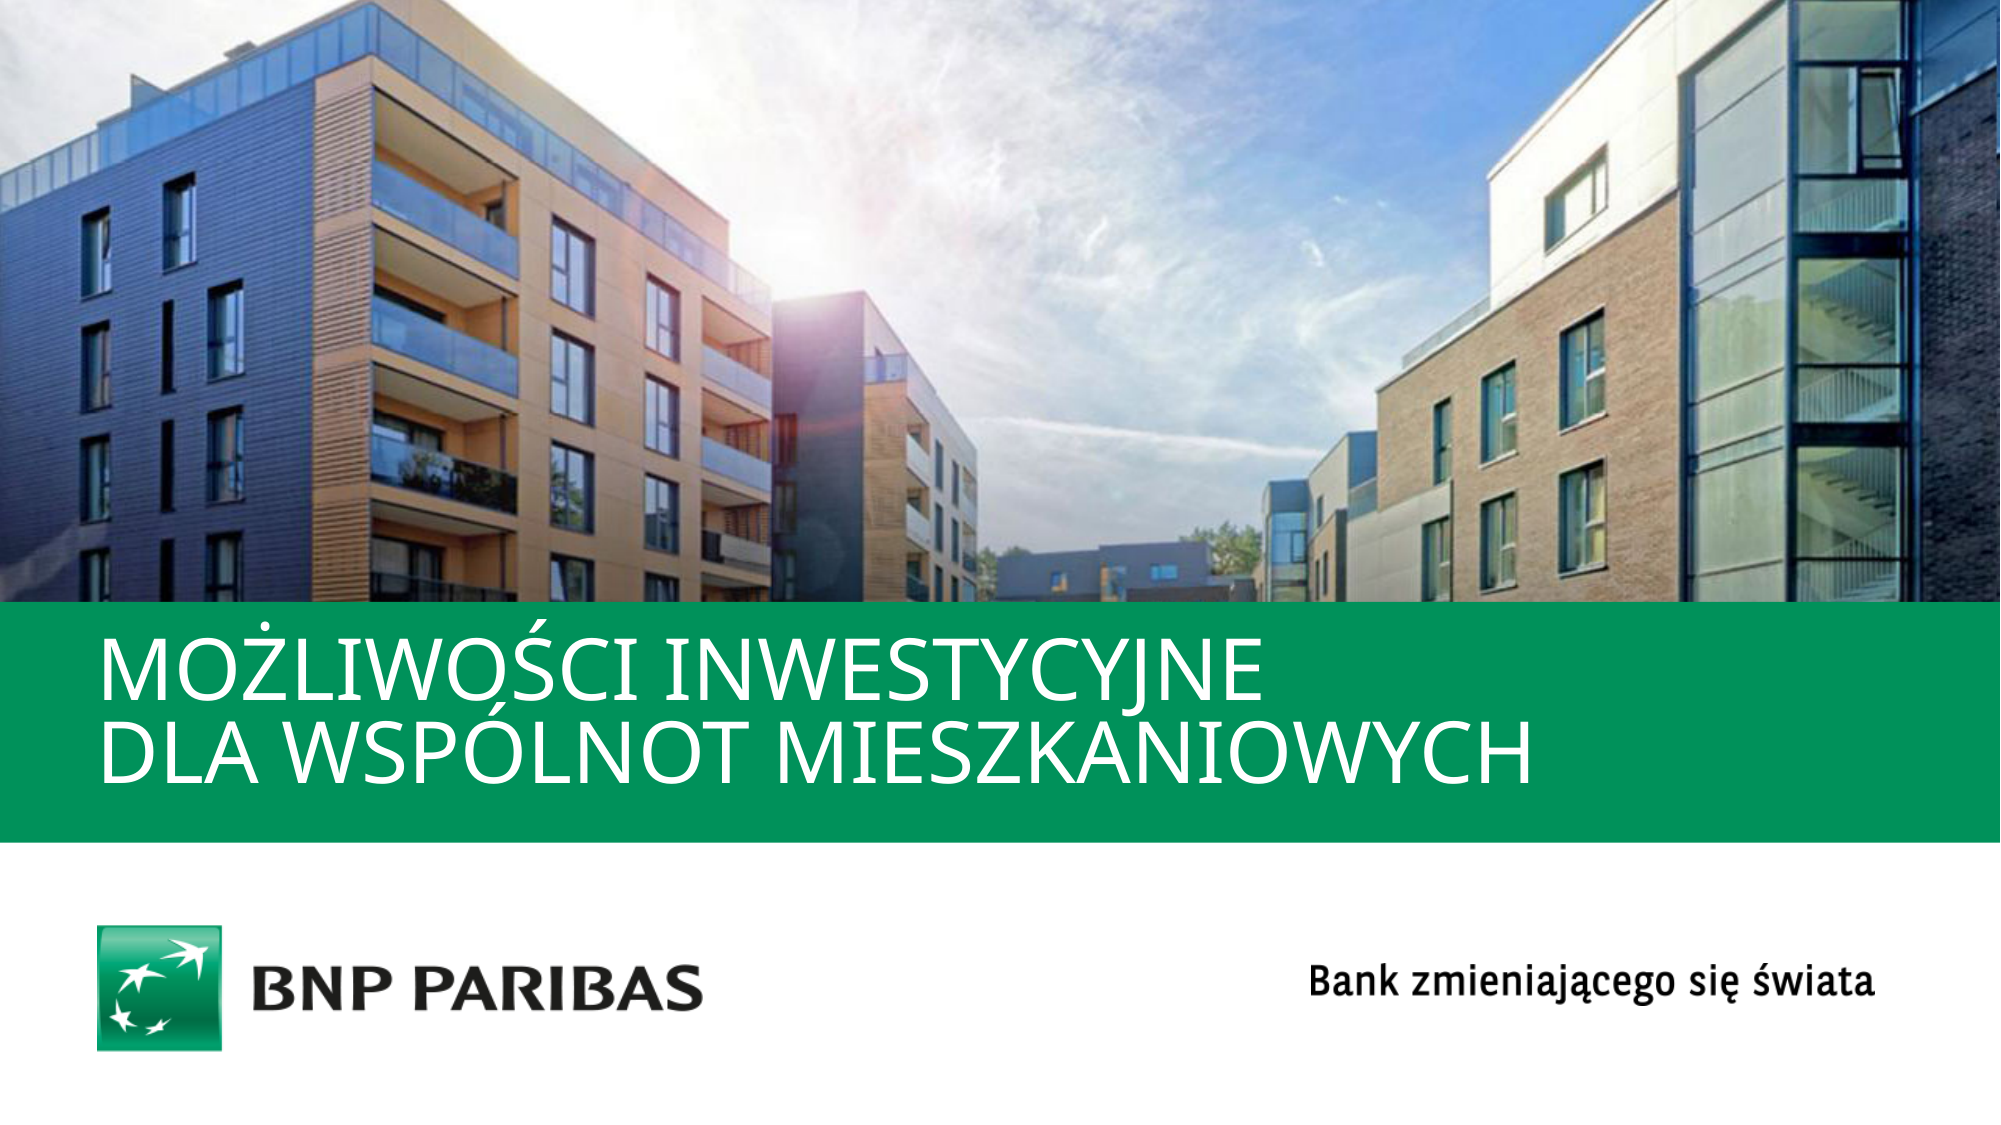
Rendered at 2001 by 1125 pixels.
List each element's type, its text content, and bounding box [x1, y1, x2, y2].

picture [0, 0, 2000, 601]
picture [97, 925, 703, 1052]
title MOŻLIWOŚCI INWESTYCYJNE DLA WSPÓLNOT MIESZKANIOWYCH [96, 634, 1706, 850]
picture [1311, 963, 1875, 1006]
